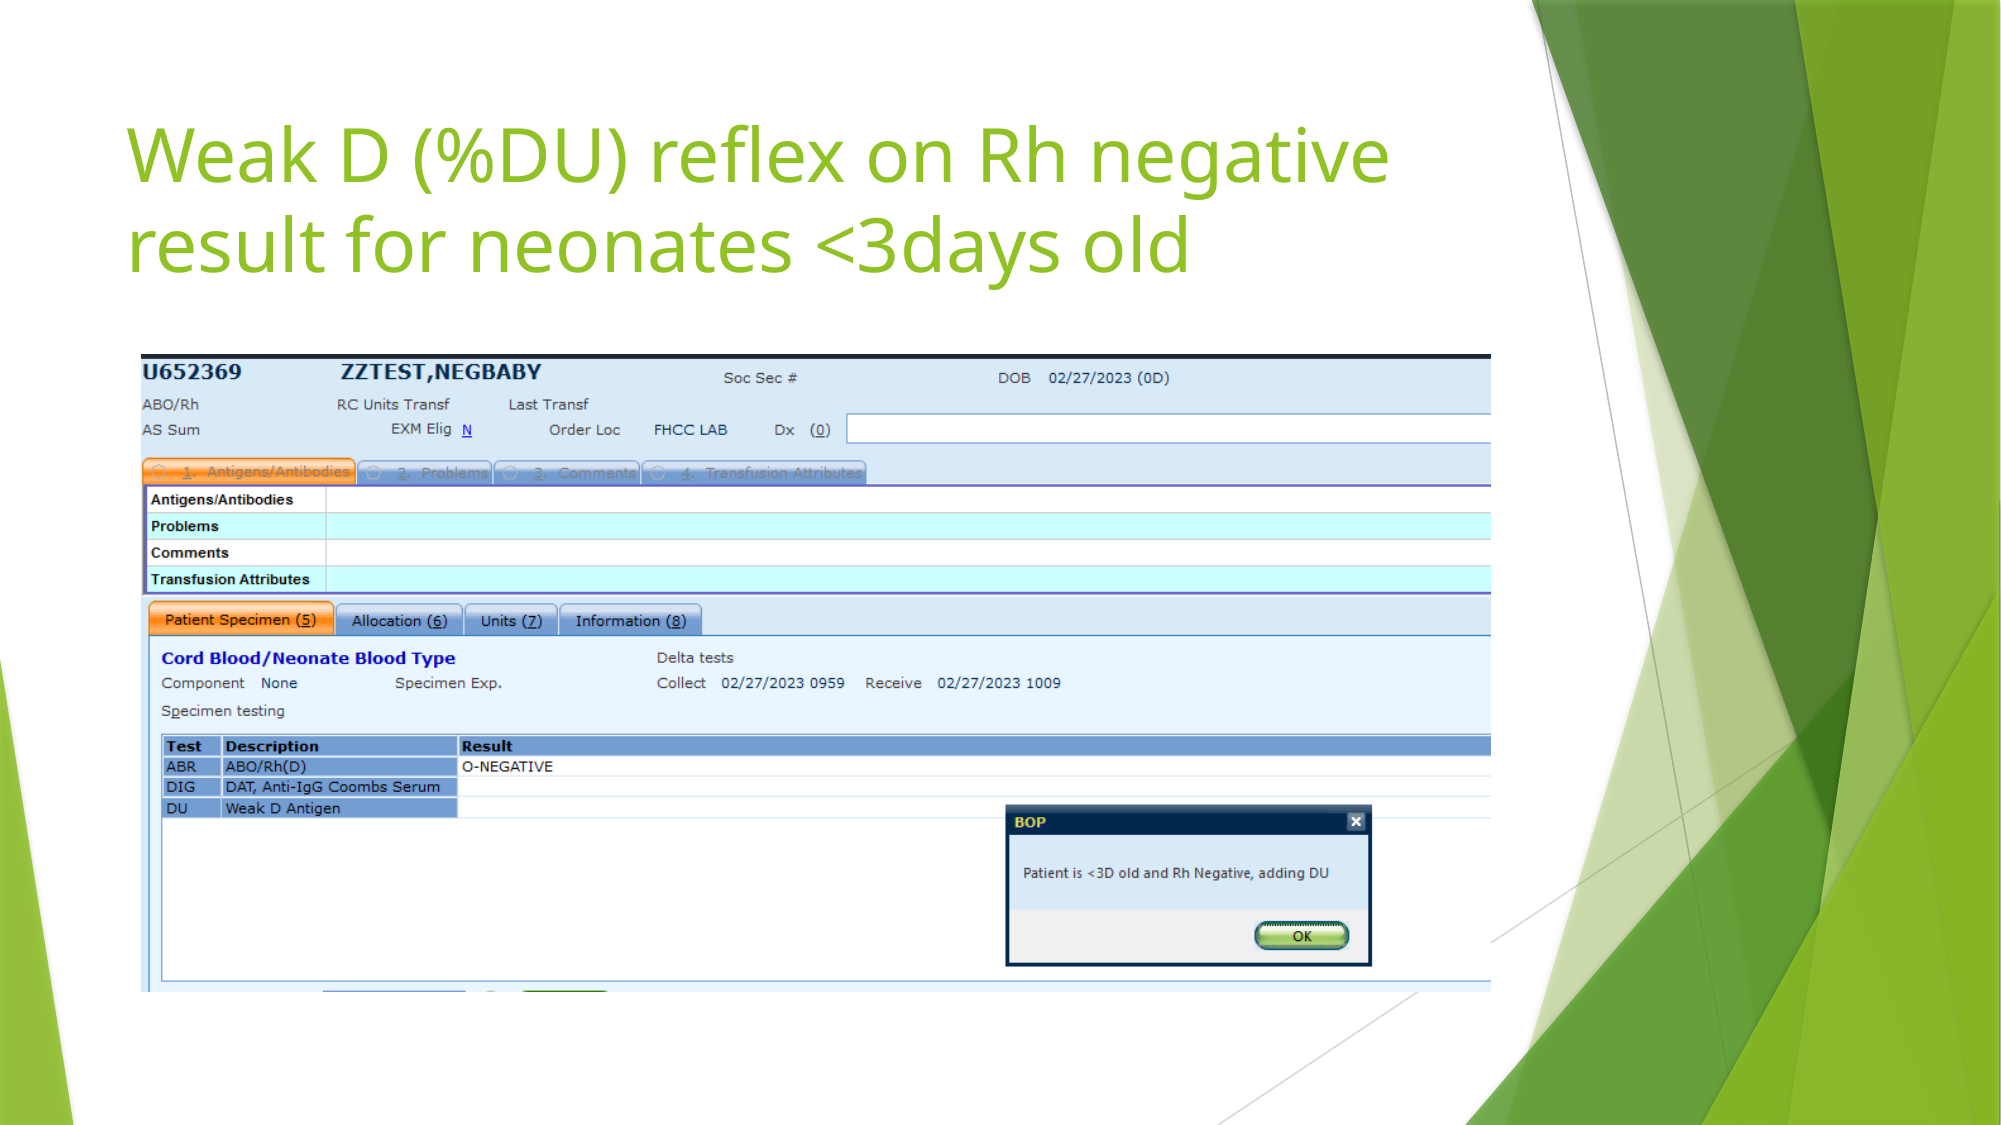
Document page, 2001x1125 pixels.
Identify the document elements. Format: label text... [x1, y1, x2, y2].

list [141, 353, 1492, 992]
title Weak D (%DU) reflex on Rh negative result for neonates <3days old [111, 99, 1522, 317]
